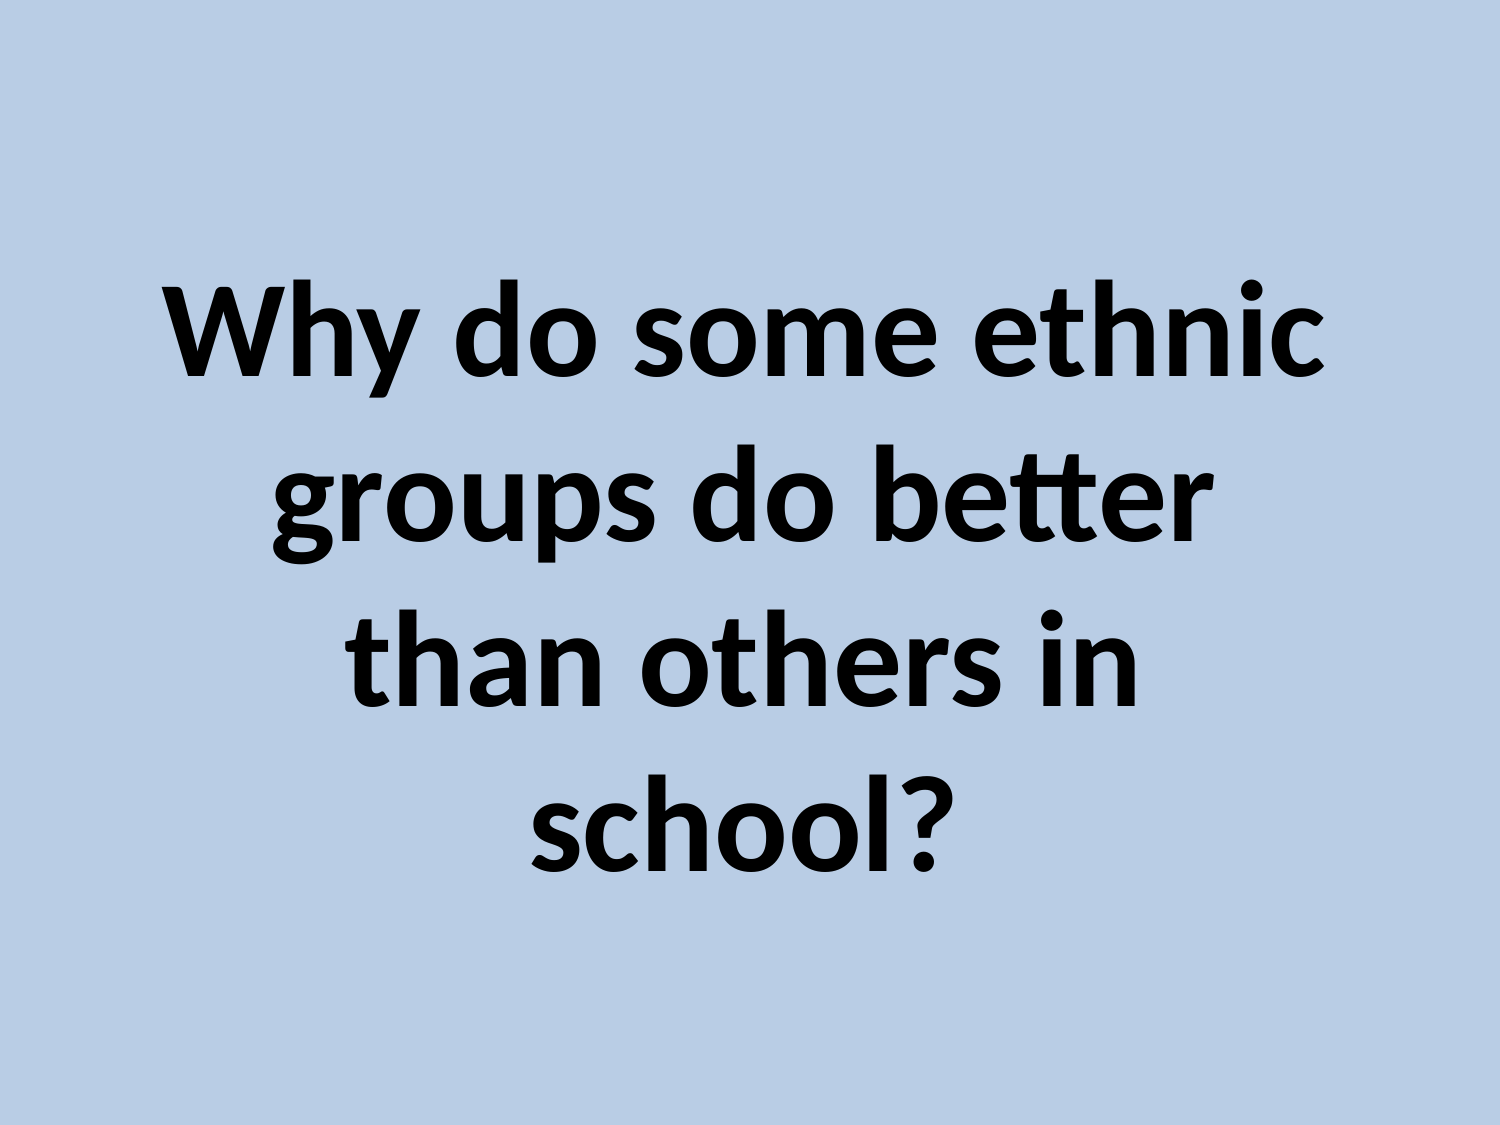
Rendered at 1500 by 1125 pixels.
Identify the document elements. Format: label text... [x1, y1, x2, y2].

text_box Why do some ethnic groups do better than others in school? [123, 231, 1365, 907]
